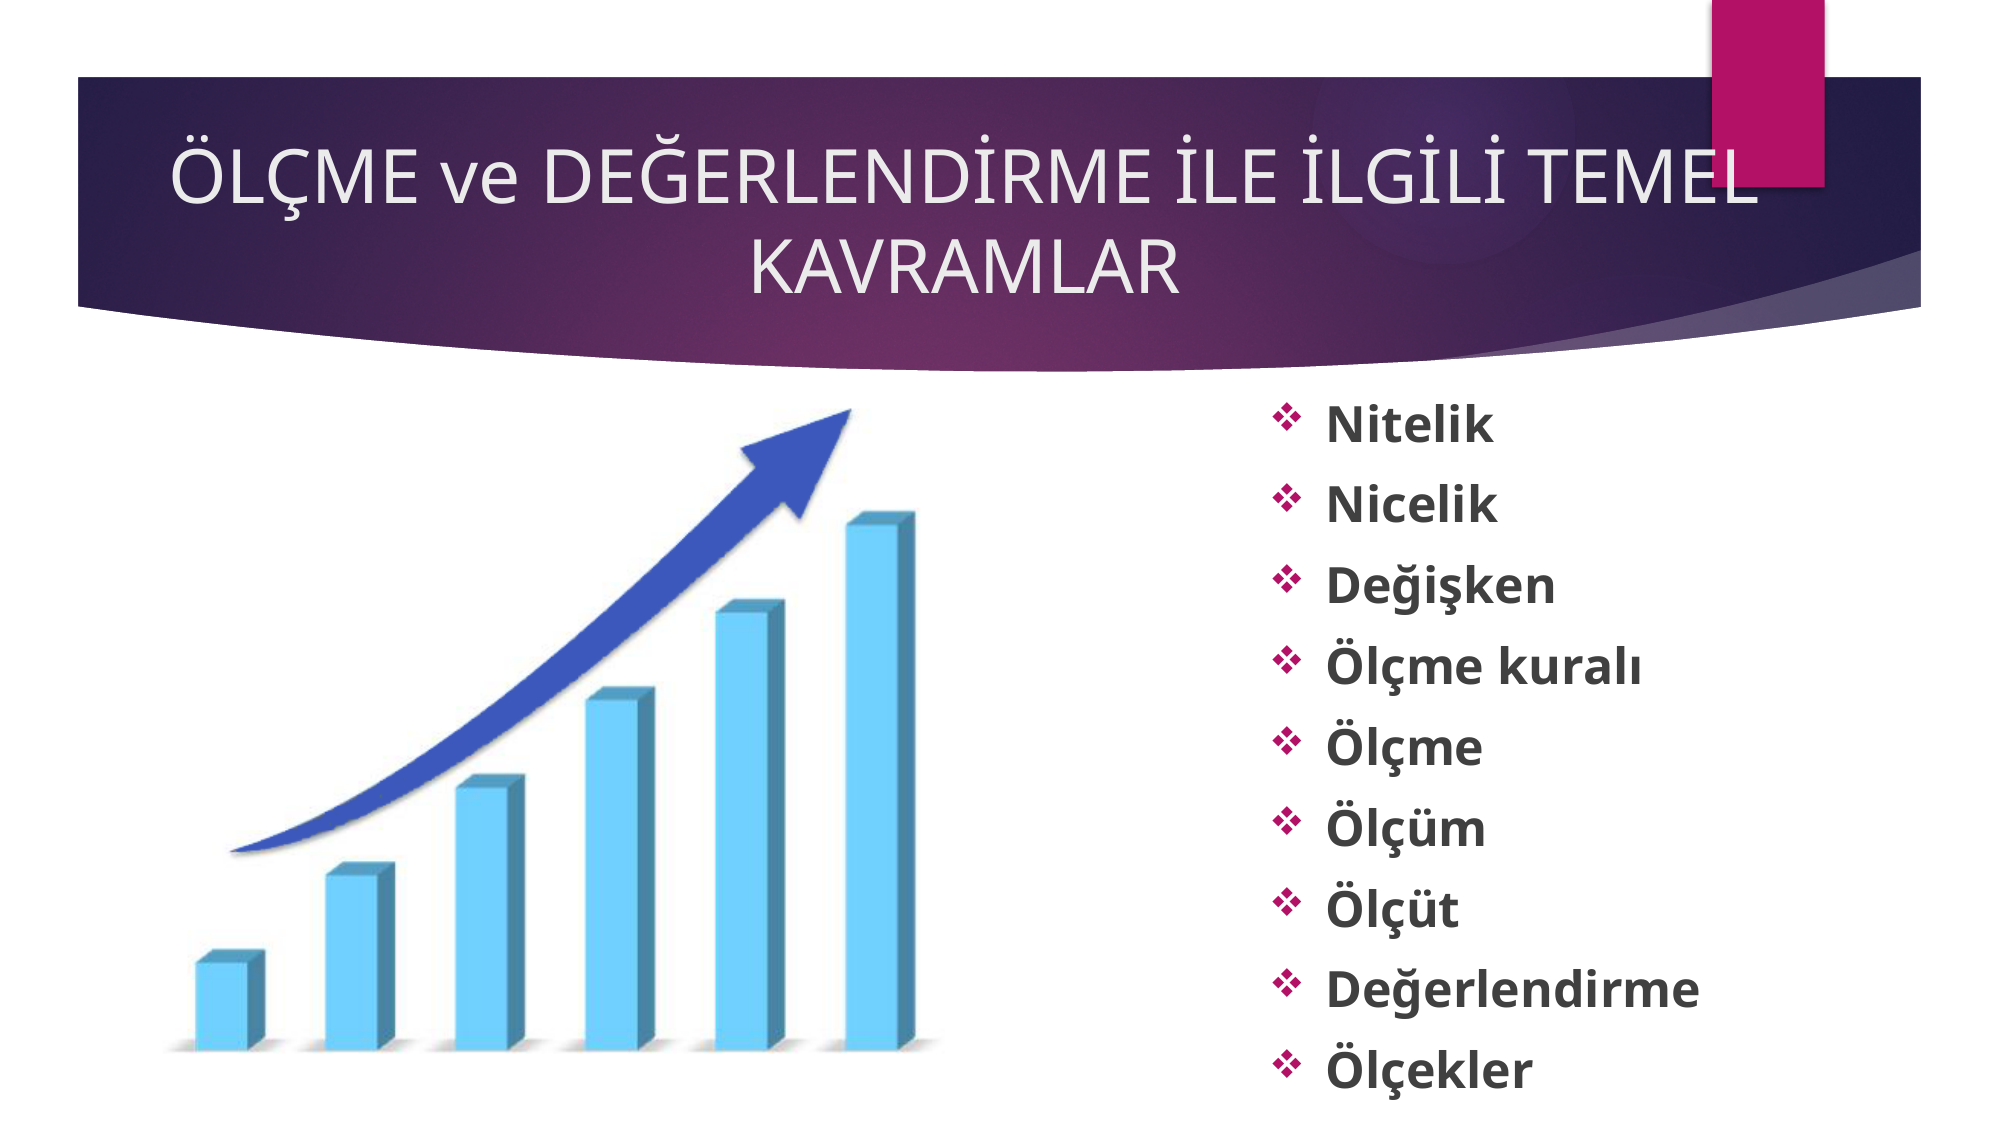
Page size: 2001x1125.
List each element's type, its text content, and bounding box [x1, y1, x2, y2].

picture [139, 384, 960, 1057]
title ÖLÇME ve DEĞERLENDİRME İLE İLGİLİ TEMEL KAVRAMLAR [147, 120, 1781, 317]
list Nitelik Nicelik Değişken Ölçme kuralı Ölçme Ölçüm Ölçüt Değerlendirme Ölçekler [1254, 384, 2000, 1108]
